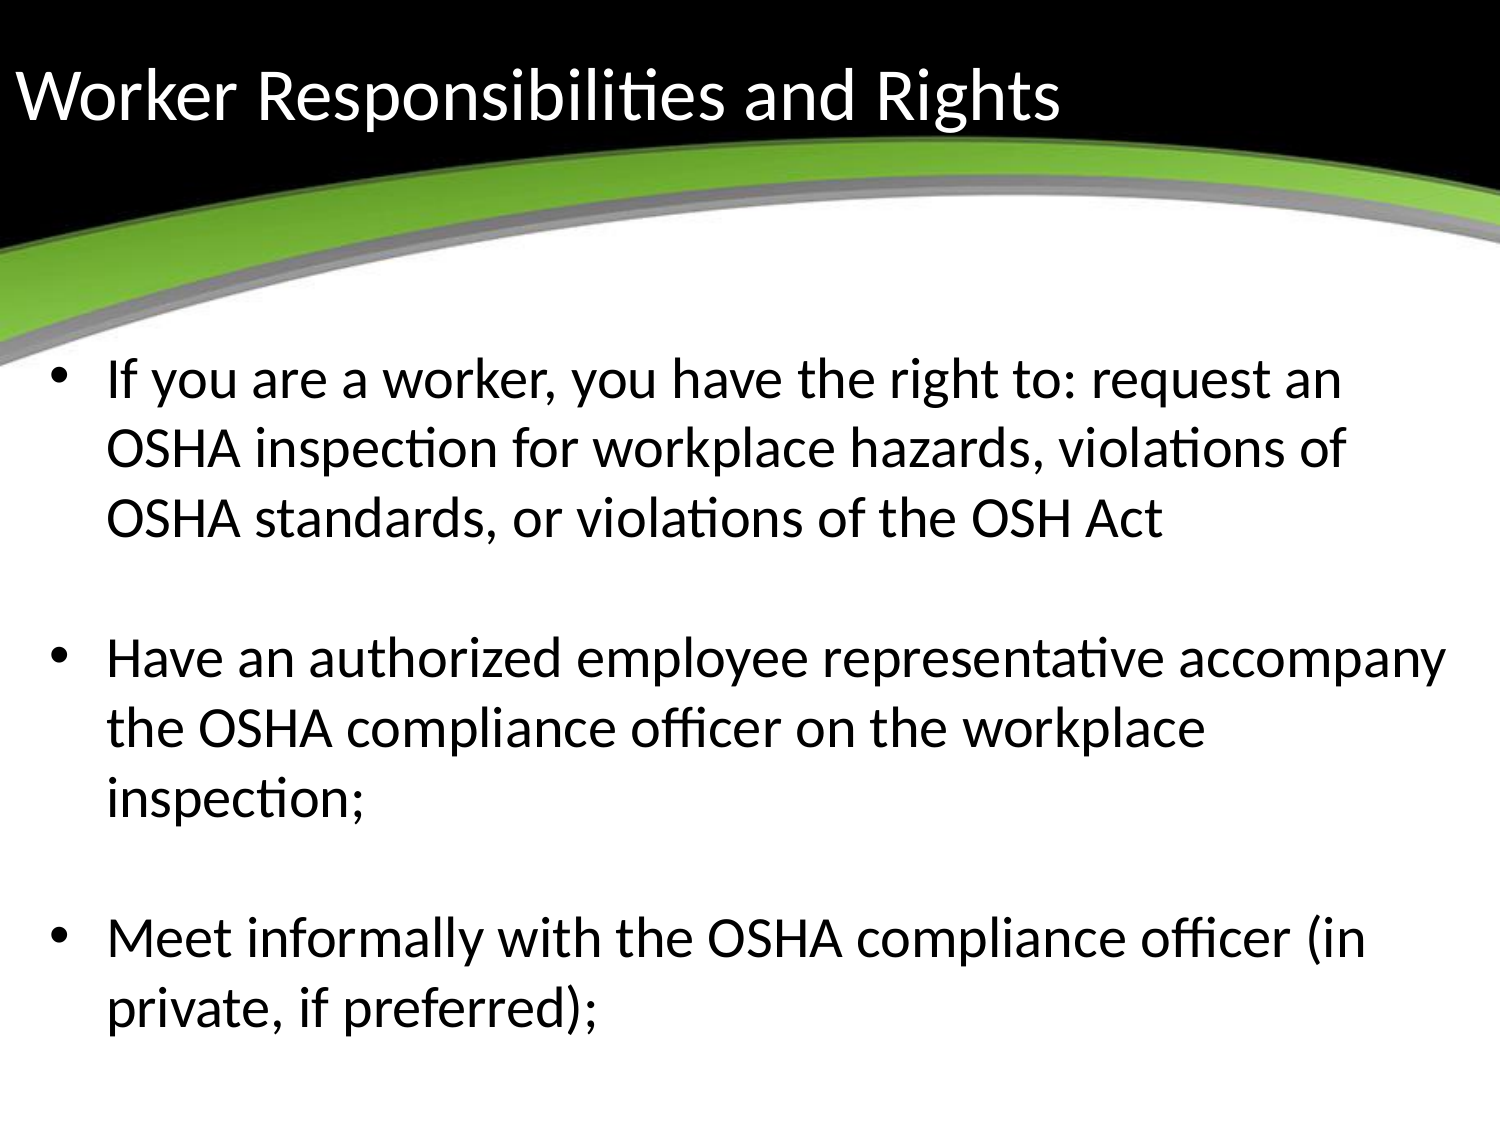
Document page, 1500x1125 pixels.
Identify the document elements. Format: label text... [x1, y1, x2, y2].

title Worker Responsibilities and Rights [0, 53, 1388, 229]
text_box If you are a worker, you have the right to: request an OSHA inspection for workplace hazards, violations of OSHA standards, or violations of the OSH Act Have an authorized employee representative accompany the OSHA compliance officer on the workplace inspection; Meet informally with the OSHA compliance officer (in private, if preferred); [34, 332, 1475, 1047]
picture [0, 0, 1500, 1125]
